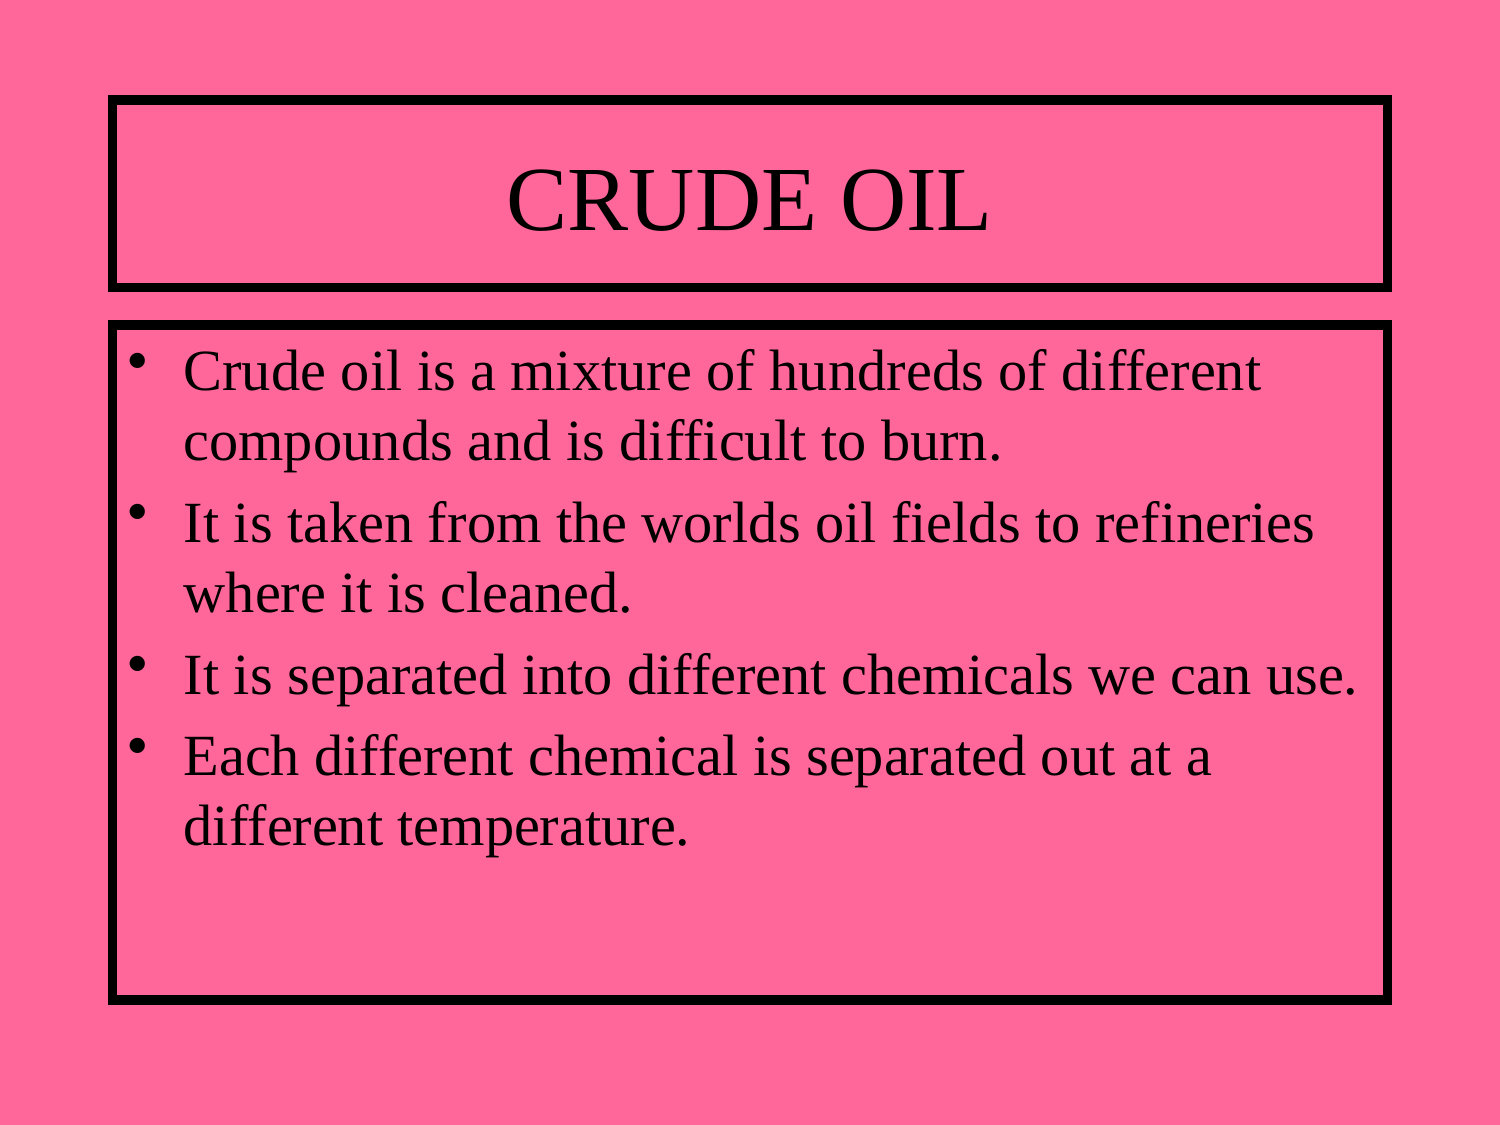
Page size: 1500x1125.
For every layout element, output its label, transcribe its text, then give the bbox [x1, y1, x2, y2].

list [109, 321, 1391, 1004]
title CRUDE OIL [112, 99, 1388, 288]
list Crude oil is a mixture of hundreds of different compounds and is difficult to burn. It is taken from the worlds oil fields to refineries where it is cleaned. It is separated into different chemicals we can use. Each different chemical is separated out at a different temperature. [112, 324, 1388, 1000]
list [109, 96, 1391, 291]
